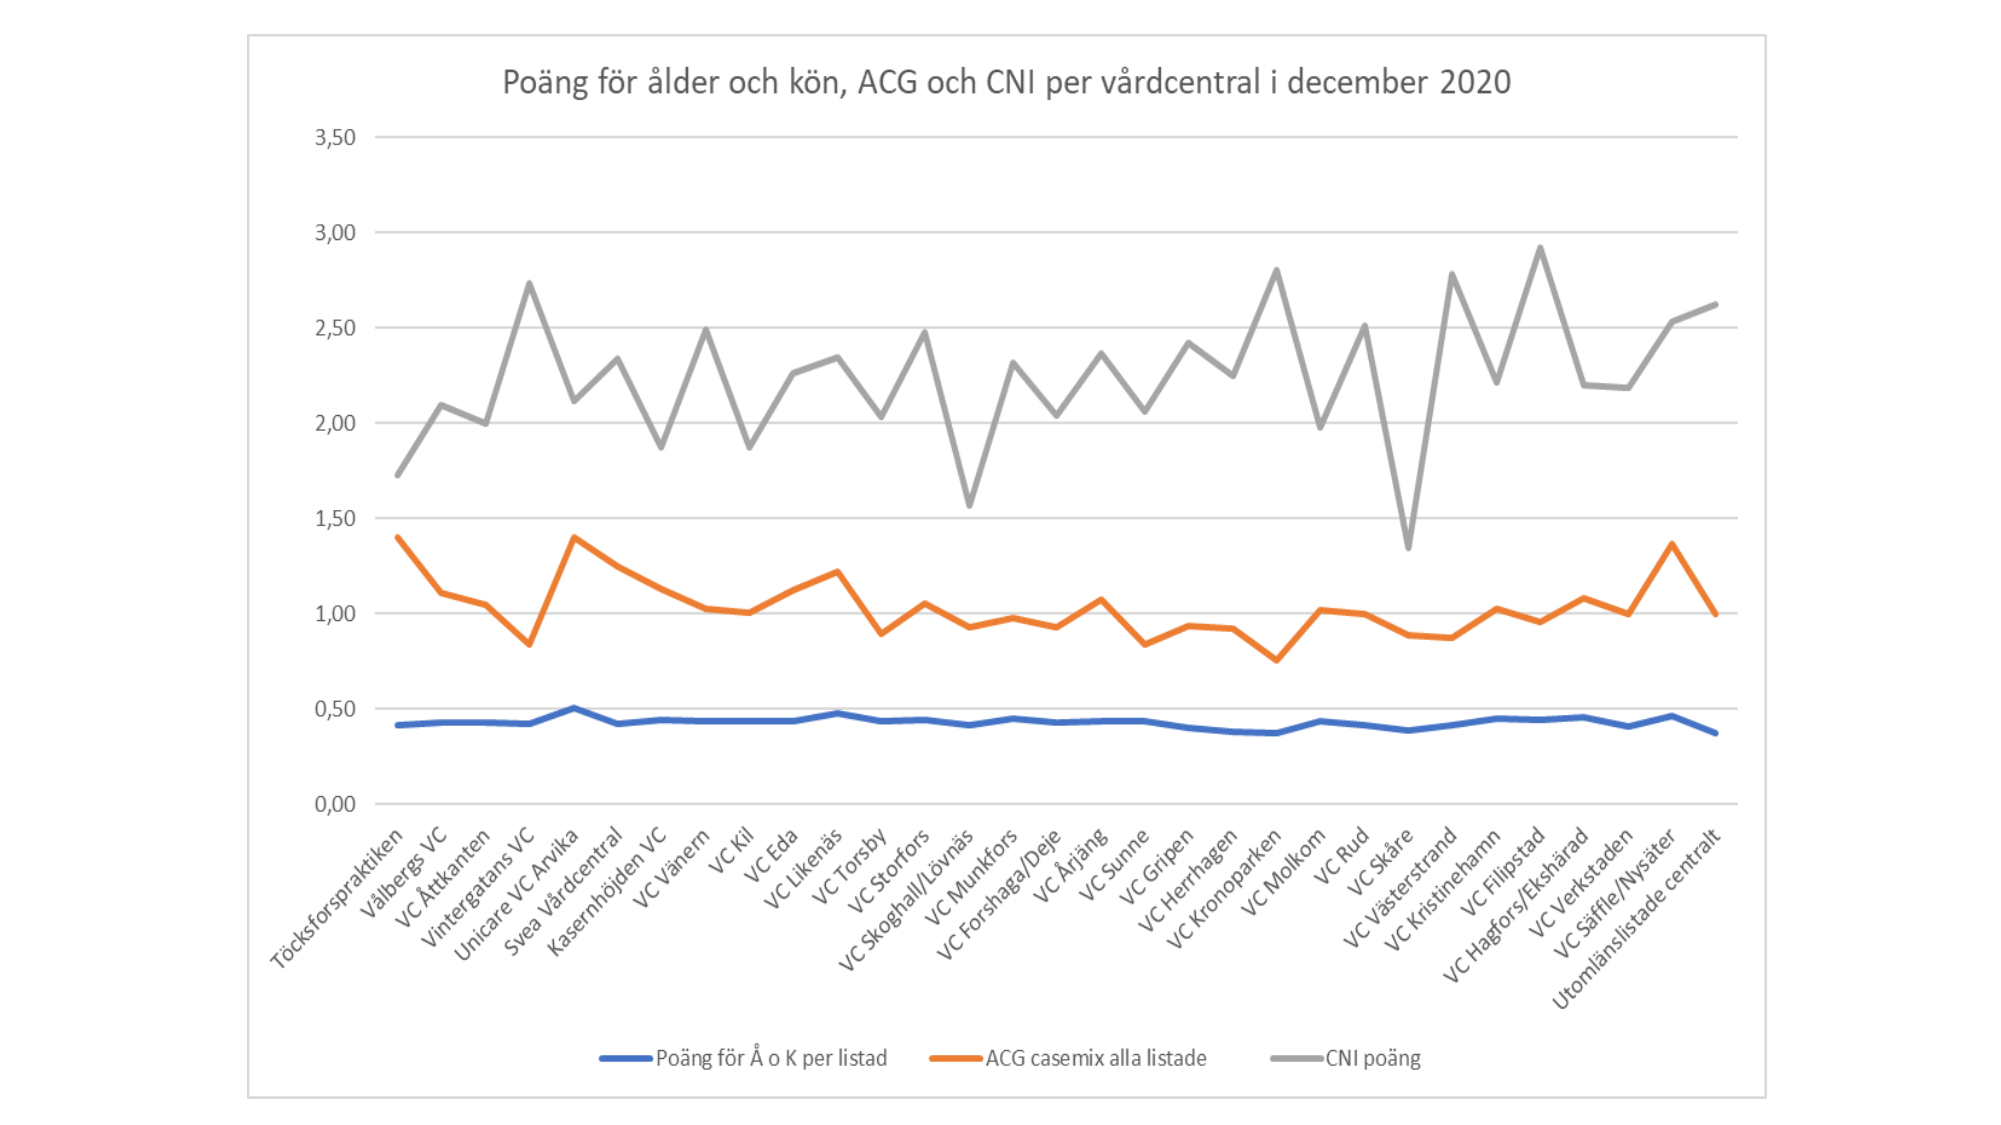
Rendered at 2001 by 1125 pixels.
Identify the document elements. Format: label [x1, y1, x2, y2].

picture [247, 34, 1767, 1099]
